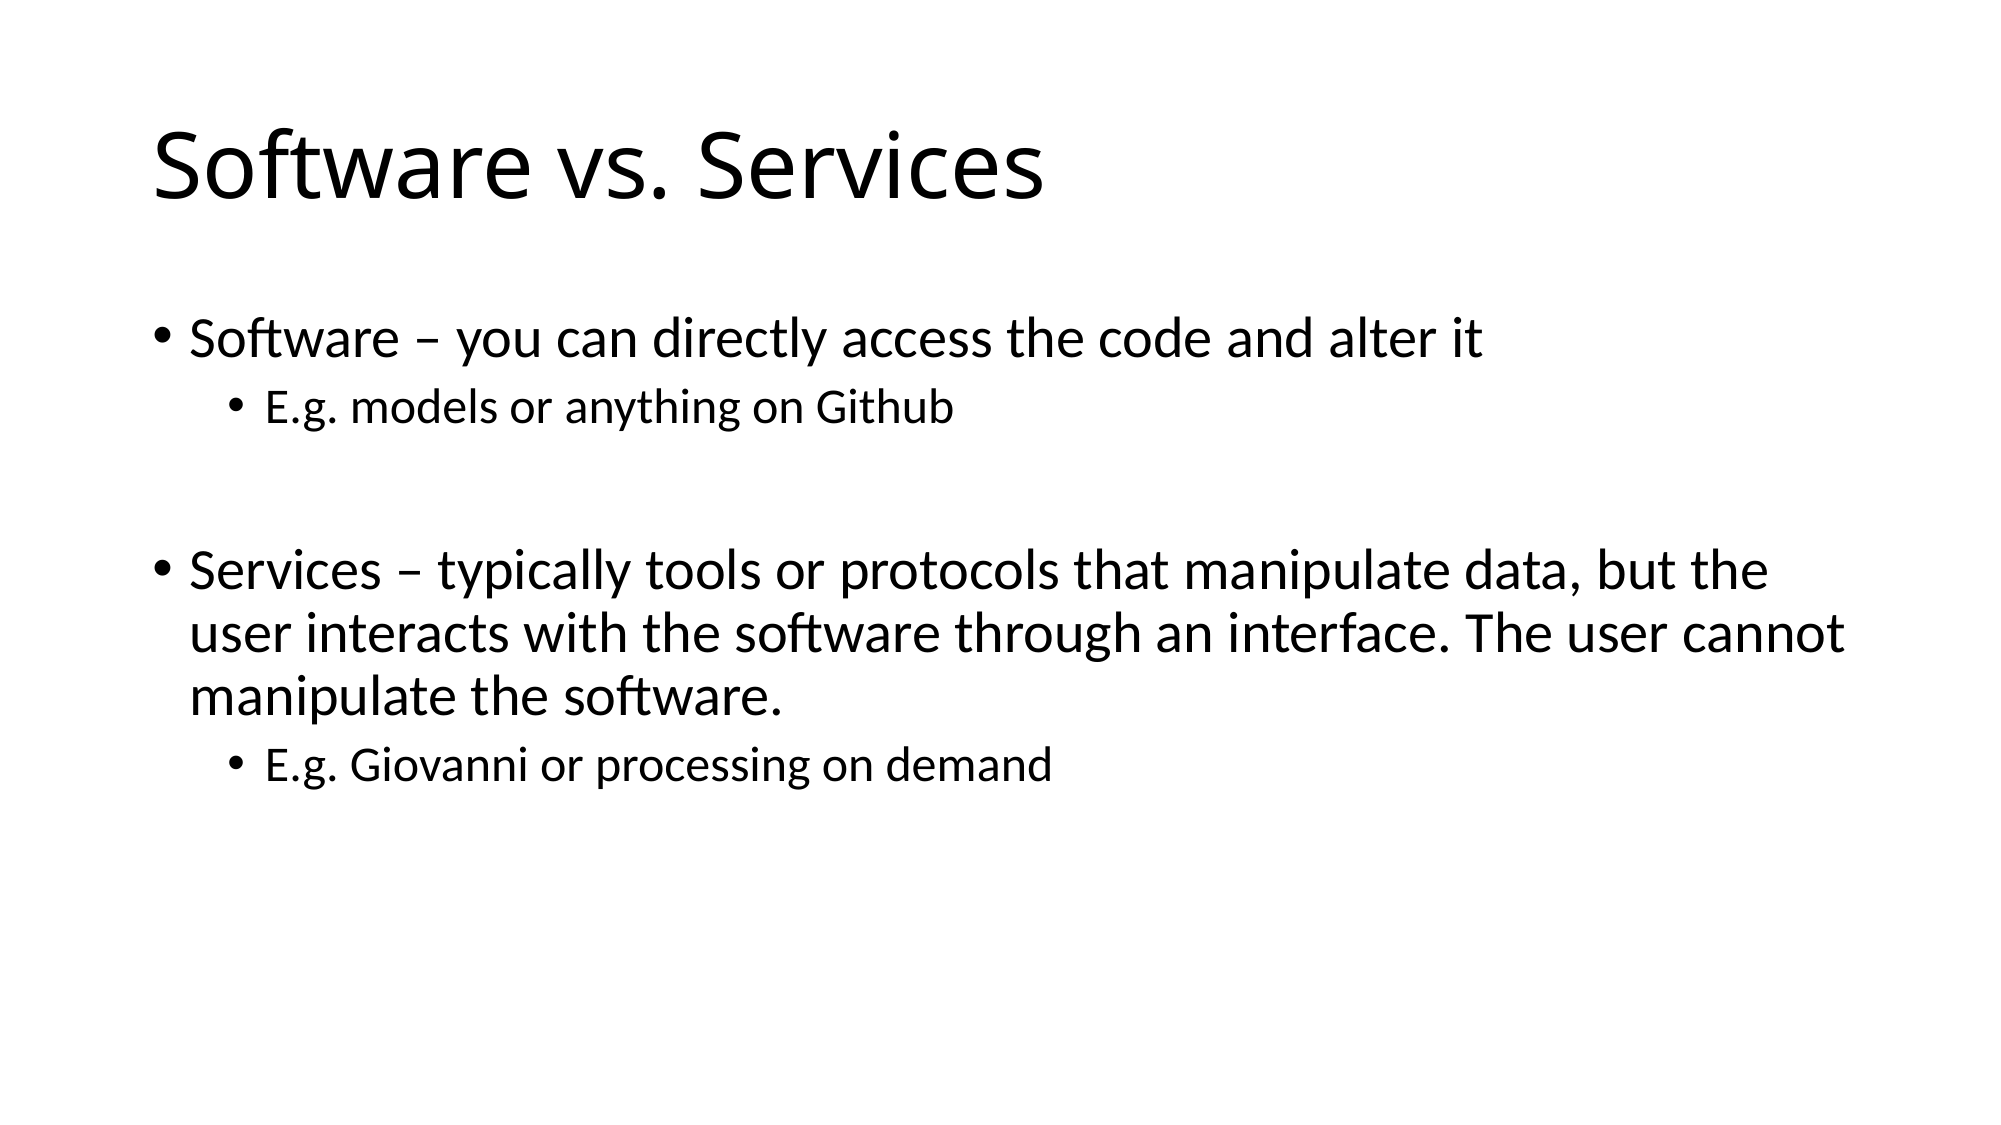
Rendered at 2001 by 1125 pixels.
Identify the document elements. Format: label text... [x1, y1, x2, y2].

list Software – you can directly access the code and alter it E.g. models or anything on Github Services – typically tools or protocols that manipulate data, but the user interacts with the software through an interface. The user cannot manipulate the software. E.g. Giovanni or processing on demand [137, 299, 1863, 1014]
title Software vs. Services [137, 59, 1863, 278]
